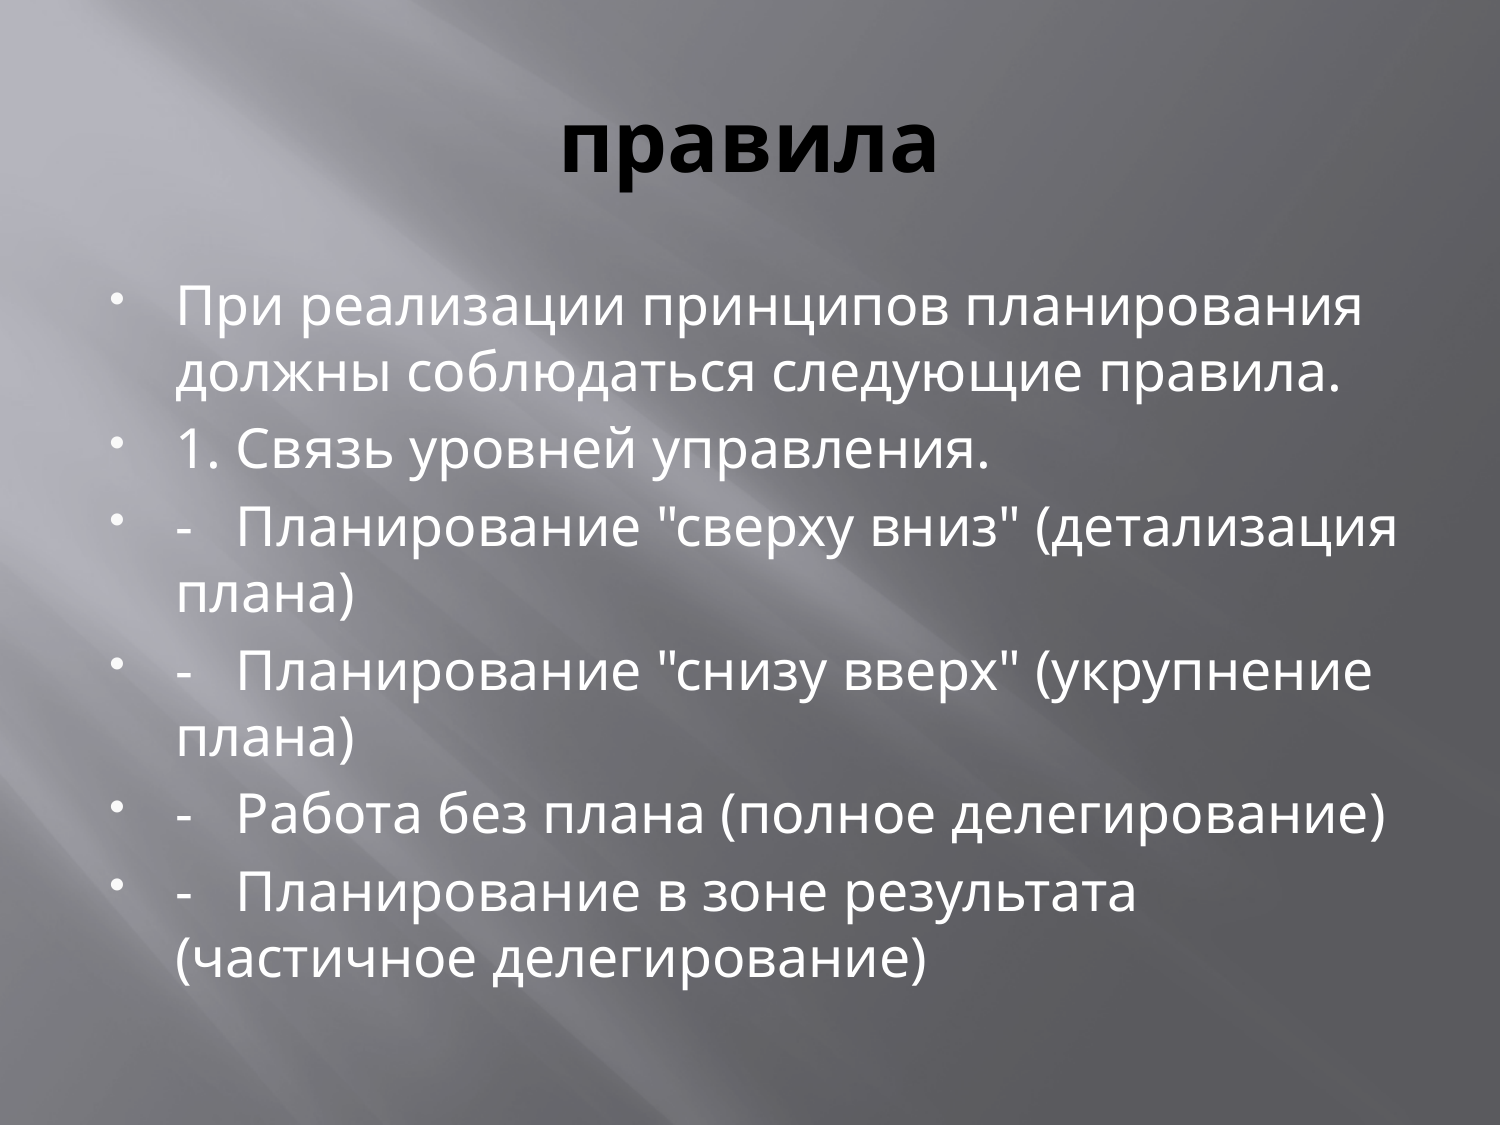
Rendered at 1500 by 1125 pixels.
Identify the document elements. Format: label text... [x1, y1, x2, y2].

list При реализации принципов планирования должны соблюдаться следующие правила. 1. Связь уровней управления. - Планирование "сверху вниз" (детализация плана) - Планирование "снизу вверх" (укрупнение плана) - Работа без плана (полное делегирование) - Планирование в зоне результата (частичное делегирование) [75, 262, 1425, 1035]
title правила [75, 45, 1425, 233]
